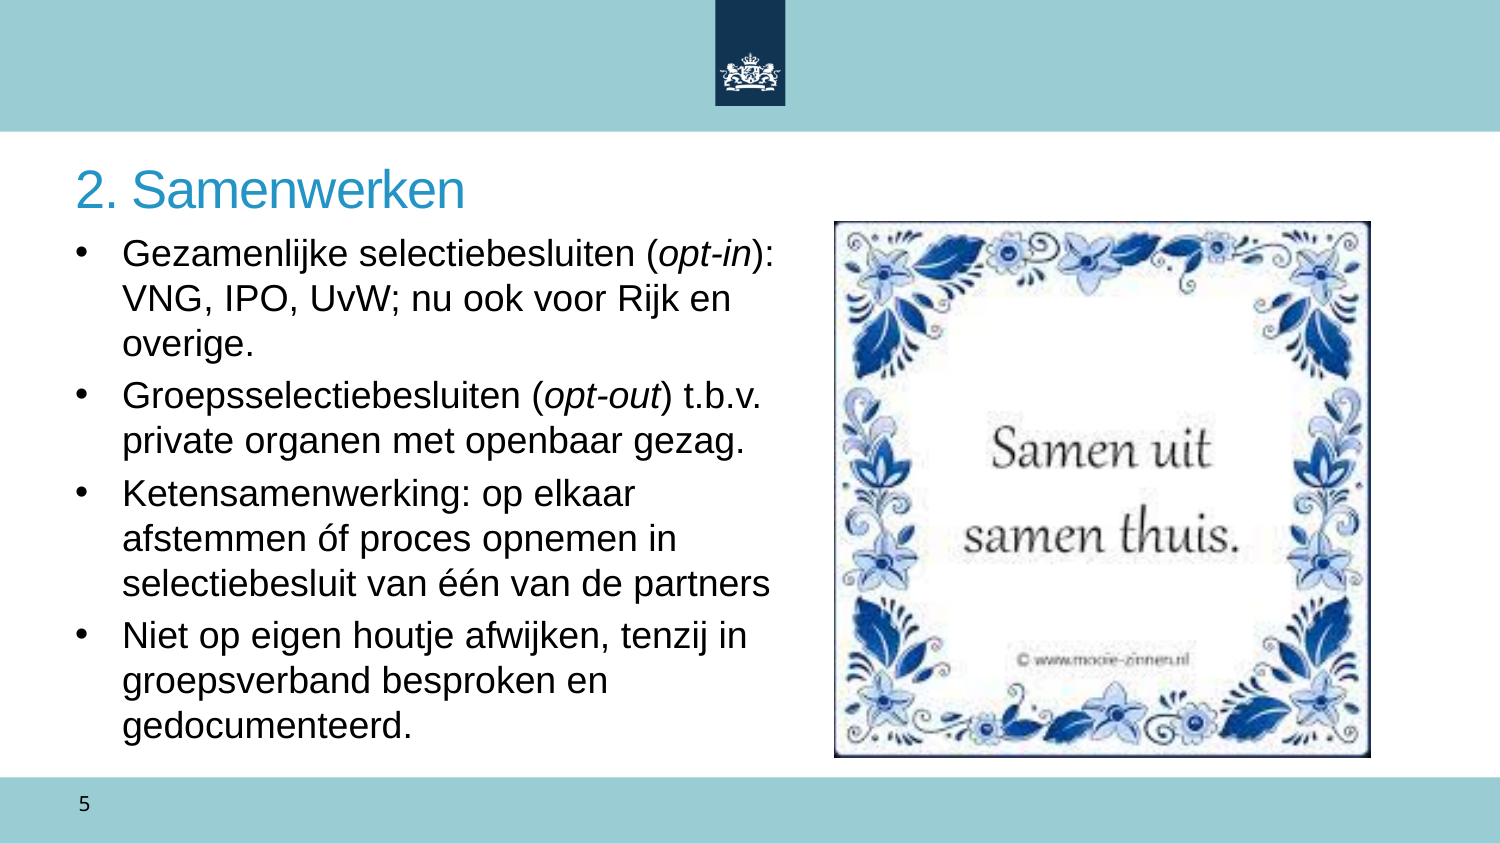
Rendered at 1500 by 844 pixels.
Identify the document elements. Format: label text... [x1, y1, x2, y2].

picture [0, 0, 1500, 106]
slide_number 5 [63, 782, 181, 828]
picture [834, 221, 1372, 758]
list Gezamenlijke selectiebesluiten (opt-in): VNG, IPO, UvW; nu ook voor Rijk en overige. Groepsselectiebesluiten (opt-out) t.b.v. private organen met openbaar gezag. Ketensamenwerking: op elkaar afstemmen óf proces opnemen in selectiebesluit van één van de partners Niet op eigen houtje afwijken, tenzij in groepsverband besproken en gedocumenteerd. [60, 221, 832, 758]
title 2. Samenwerken [60, 151, 1348, 221]
